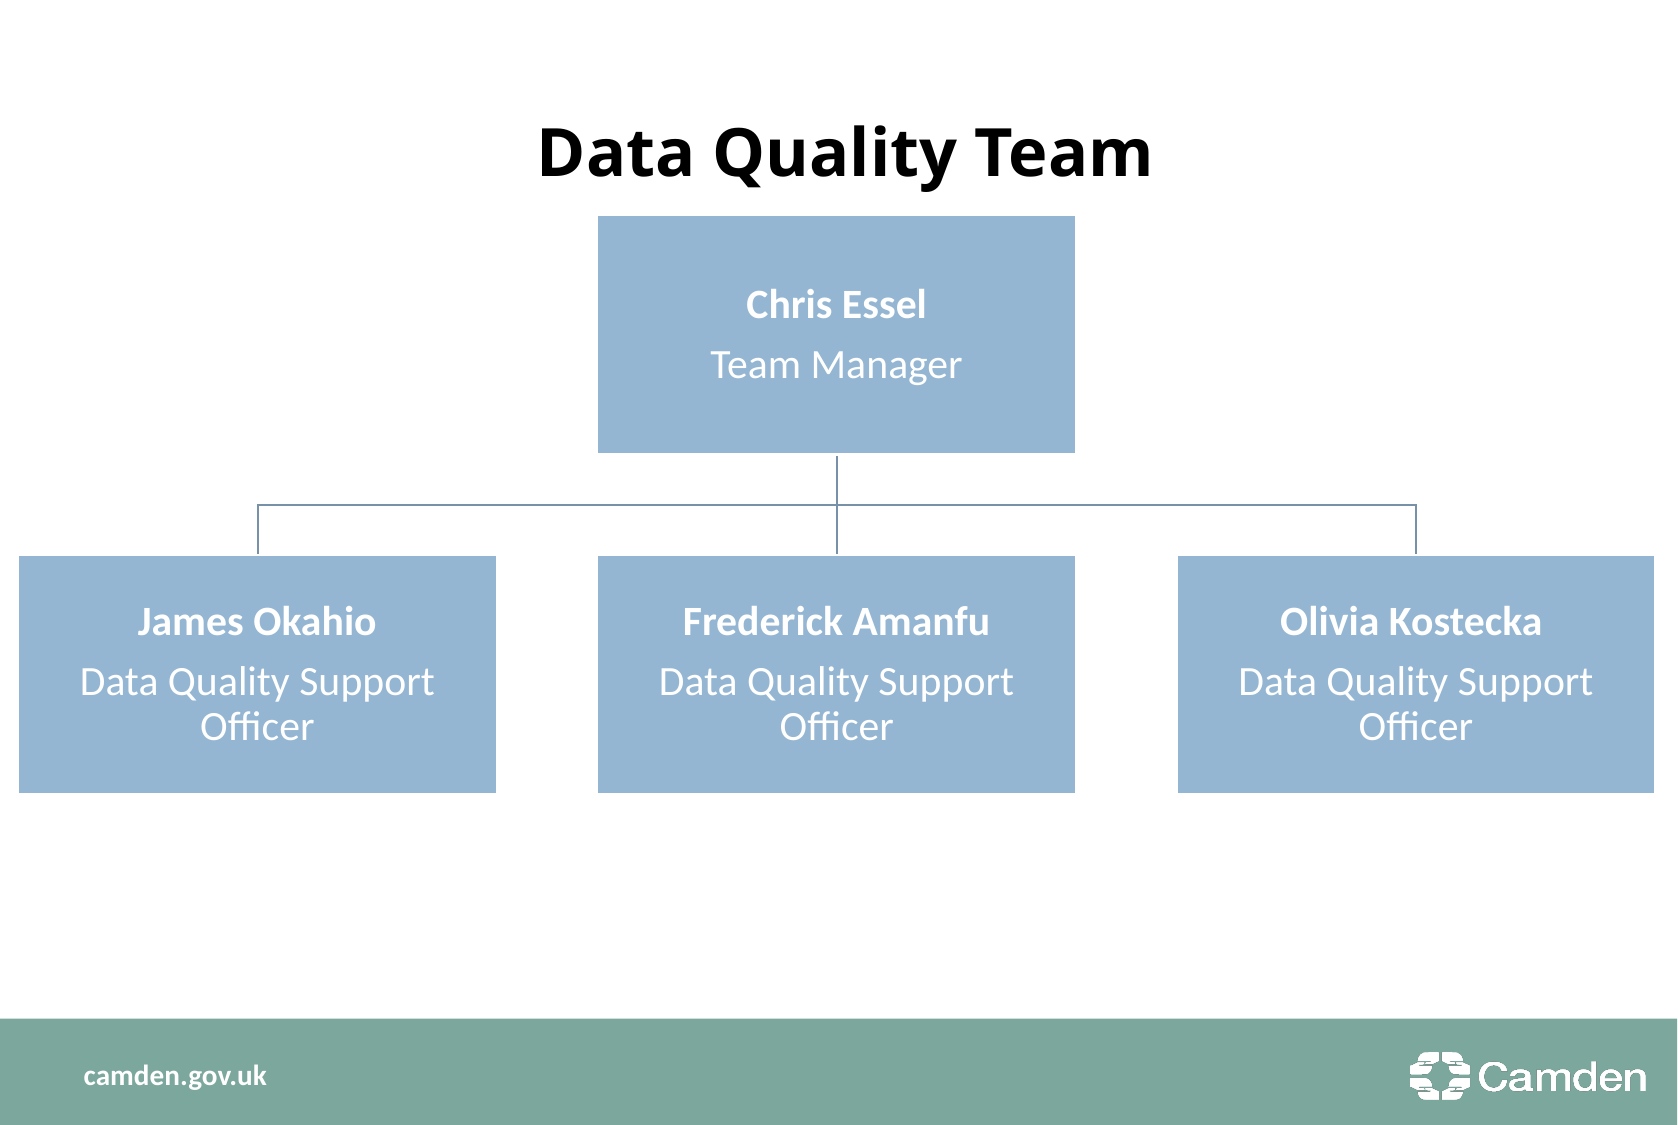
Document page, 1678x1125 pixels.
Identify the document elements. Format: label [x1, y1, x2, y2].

picture [1410, 1052, 1646, 1100]
text_box [18, 69, 1656, 940]
